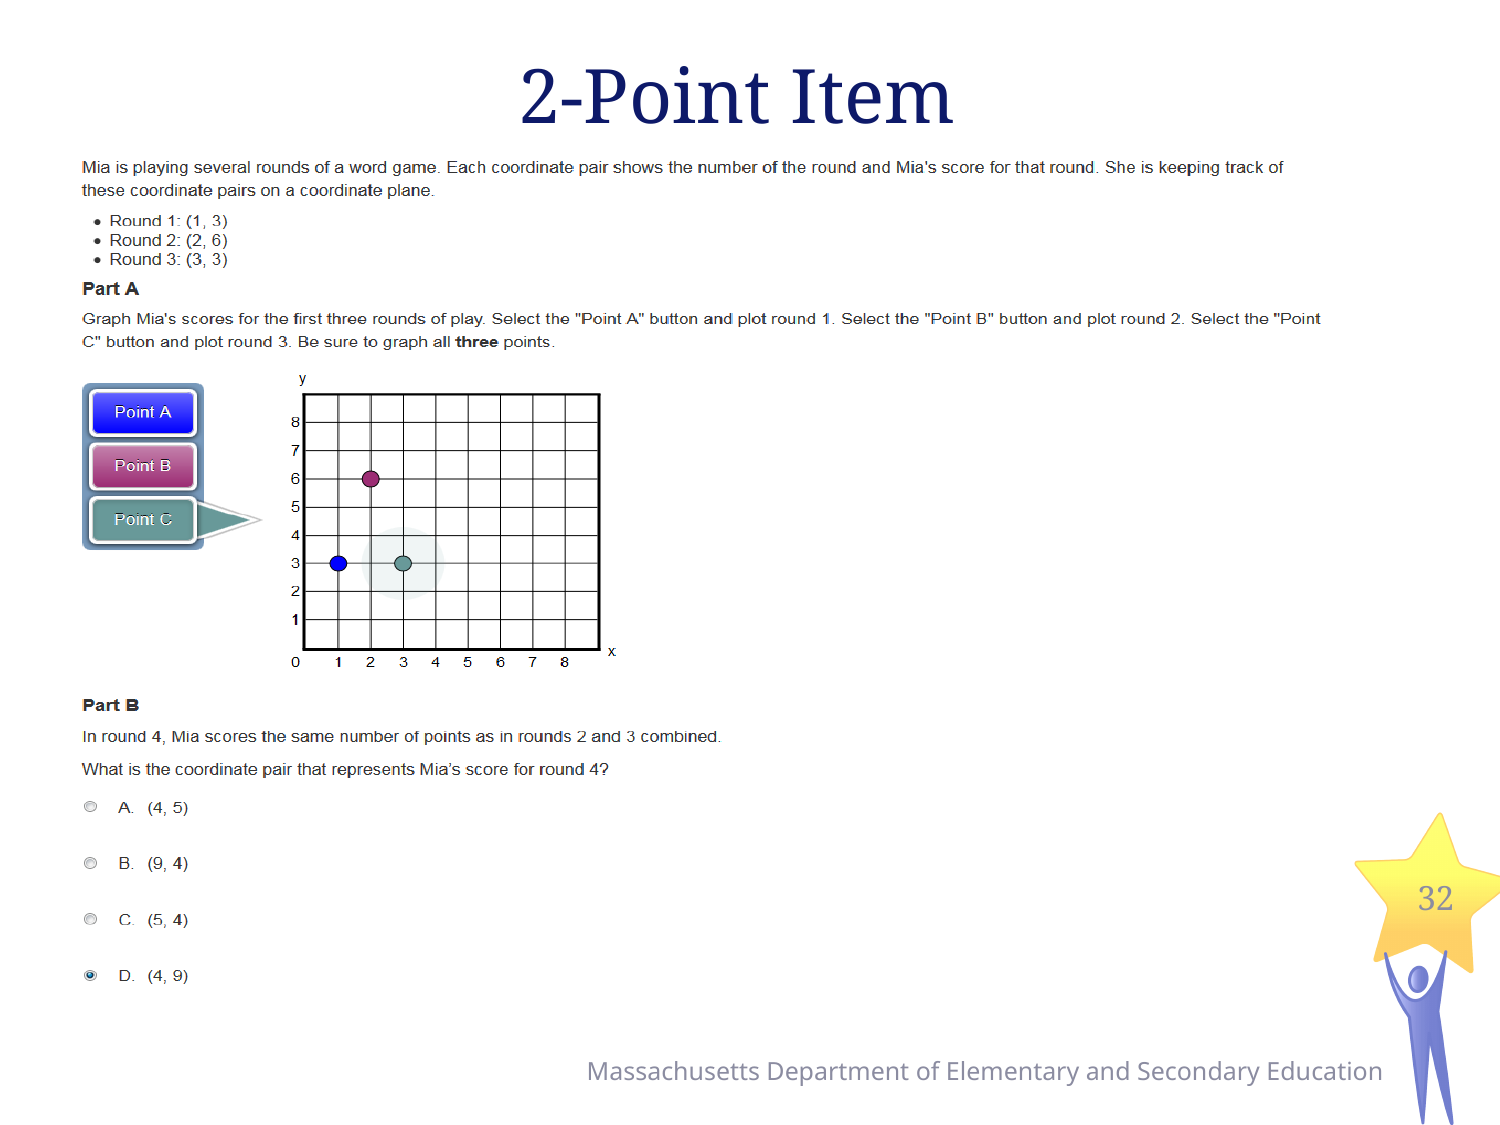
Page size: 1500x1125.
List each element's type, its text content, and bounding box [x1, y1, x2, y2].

text_box 2-Point Item [362, 37, 1113, 148]
table_cell 32 [1354, 812, 1500, 1125]
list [72, 149, 1349, 1013]
footer Massachusetts Department of Elementary and Secondary Education [512, 1042, 1400, 1103]
slide_number 32 [1392, 862, 1480, 938]
